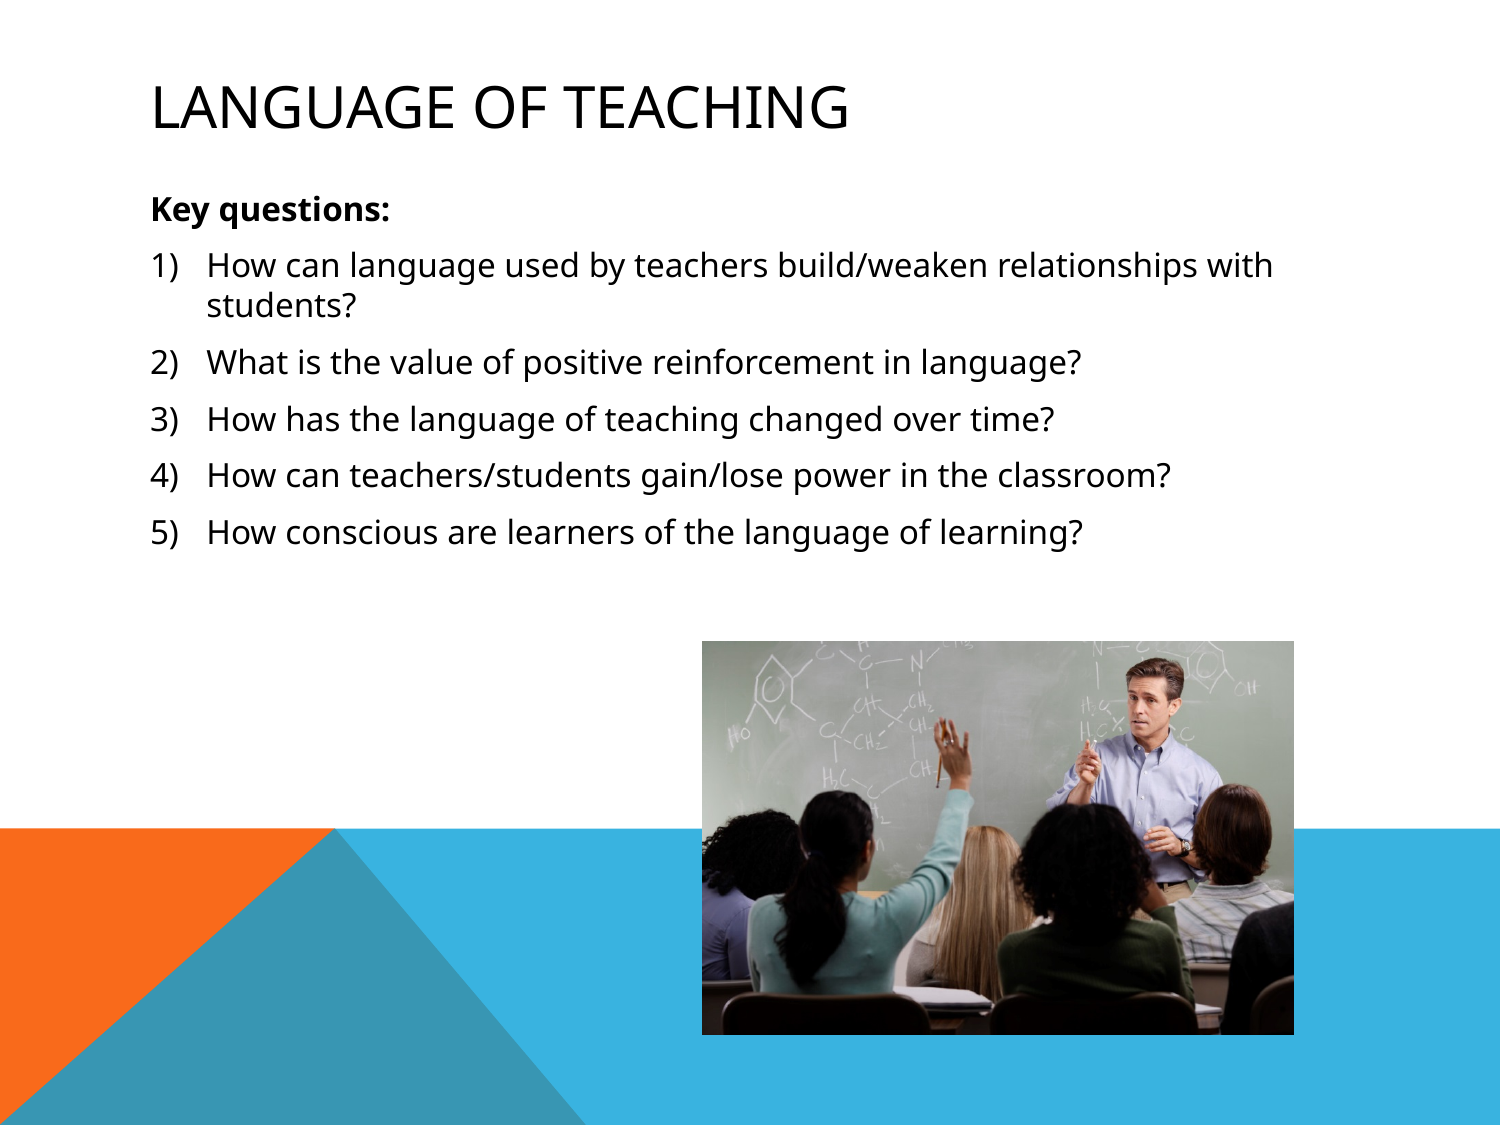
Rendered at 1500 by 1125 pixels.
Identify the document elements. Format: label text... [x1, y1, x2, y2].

picture [702, 640, 1294, 1035]
title Language of Teaching [135, 60, 1369, 150]
list Key questions: How can language used by teachers build/weaken relationships with students? What is the value of positive reinforcement in language? How has the language of teaching changed over time? How can teachers/students gain/lose power in the classroom? How conscious are learners of the language of learning? [135, 180, 1369, 768]
